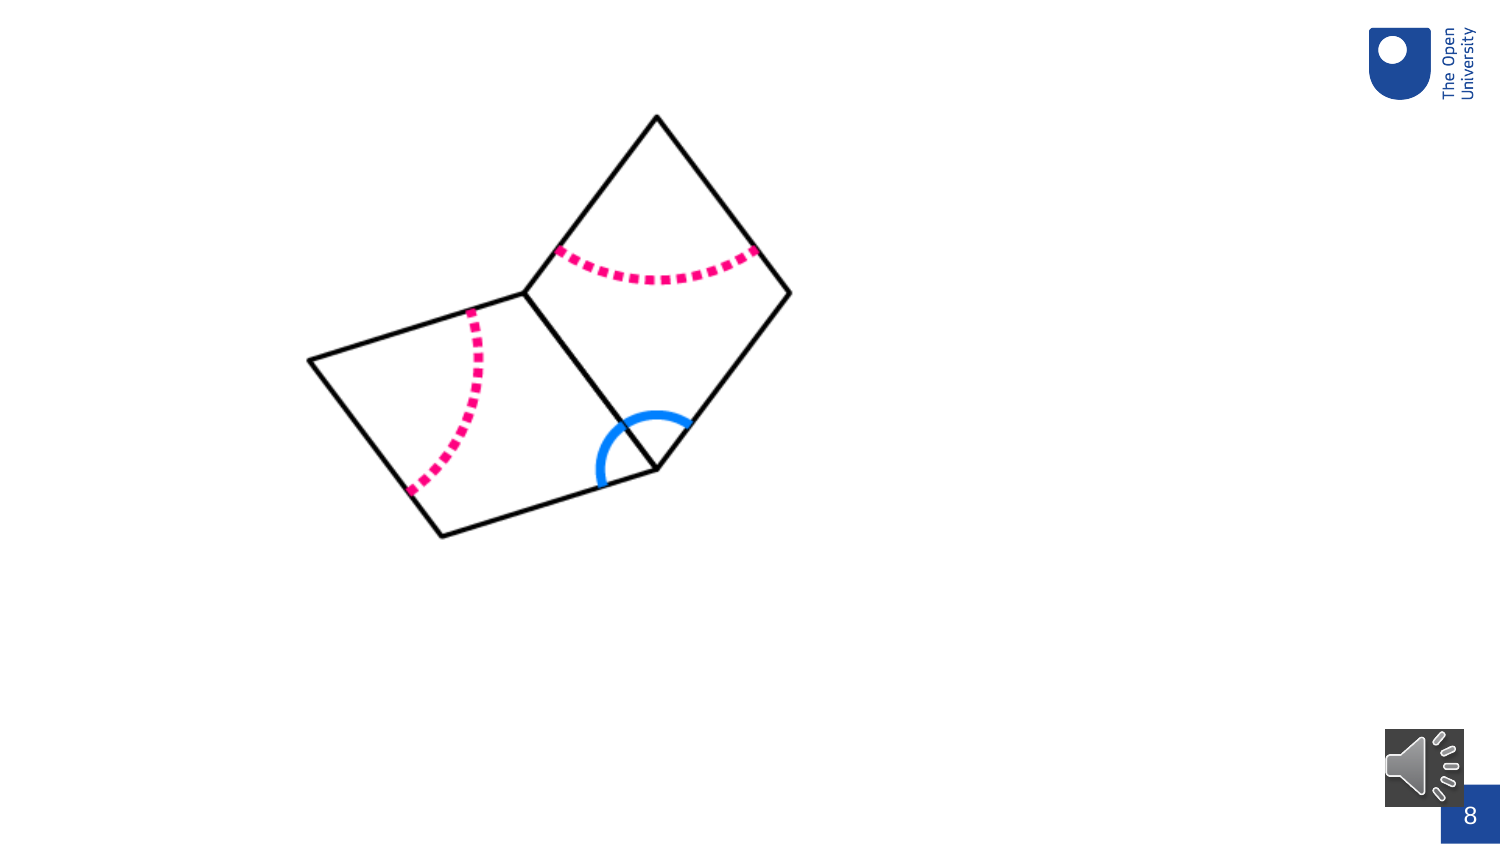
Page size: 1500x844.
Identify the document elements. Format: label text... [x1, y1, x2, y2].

picture [1369, 27, 1476, 100]
slide_number 8 [1440, 784, 1500, 844]
picture [1384, 728, 1465, 809]
picture [81, 0, 1250, 844]
